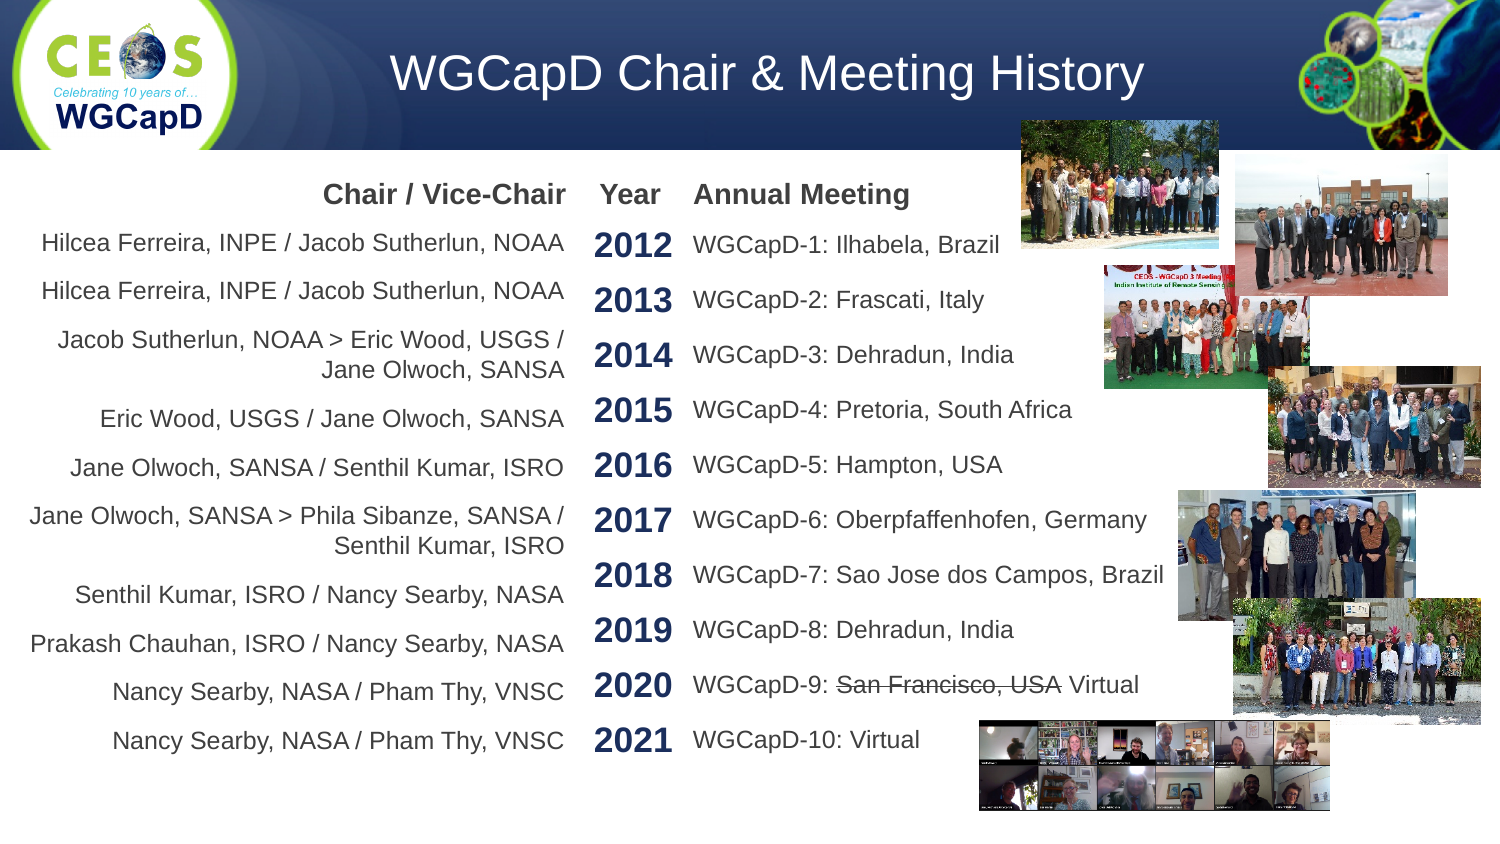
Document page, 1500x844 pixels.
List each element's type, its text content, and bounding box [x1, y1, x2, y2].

picture [0, 0, 1500, 249]
title WGCapD Chair & Meeting History [264, 20, 1271, 127]
text_box Chair / Vice-Chair [252, 168, 582, 219]
text_box Hilcea Ferreira, INPE / Jacob Sutherlun, NOAA Hilcea Ferreira, INPE / Jacob Sutherlun, NOAA Jacob Sutherlun, NOAA > Eric Wood, USGS / Jane Olwoch, SANSA Eric Wood, USGS / Jane Olwoch, SANSA Jane Olwoch, SANSA / Senthil Kumar, ISRO Jane Olwoch, SANSA > Phila Sibanze, SANSA / Senthil Kumar, ISRO Senthil Kumar, ISRO / Nancy Searby, NASA Prakash Chauhan, ISRO / Nancy Searby, NASA Nancy Searby, NASA / Pham Thy, VNSC Nancy Searby, NASA / Pham Thy, VNSC [0, 218, 581, 762]
picture [1103, 154, 1481, 488]
text_box WGCapD-1: Ilhabela, Brazil WGCapD-2: Frascati, Italy WGCapD-3: Dehradun, India WGCapD-4: Pretoria, South Africa WGCapD-5: Hampton, USA WGCapD-6: Oberpfaffenhofen, Germany WGCapD-7: Sao Jose dos Campos, Brazil WGCapD-8: Dehradun, India WGCapD-9: San Francisco, USA Virtual WGCapD-10: Virtual [678, 221, 1219, 761]
text_box 2012 2013 2014 2015 2016 2017 2018 2019 2020 2021 [578, 214, 690, 768]
text_box Annual Meeting [684, 168, 1013, 219]
text_box Year [584, 168, 684, 219]
picture [978, 490, 1481, 811]
